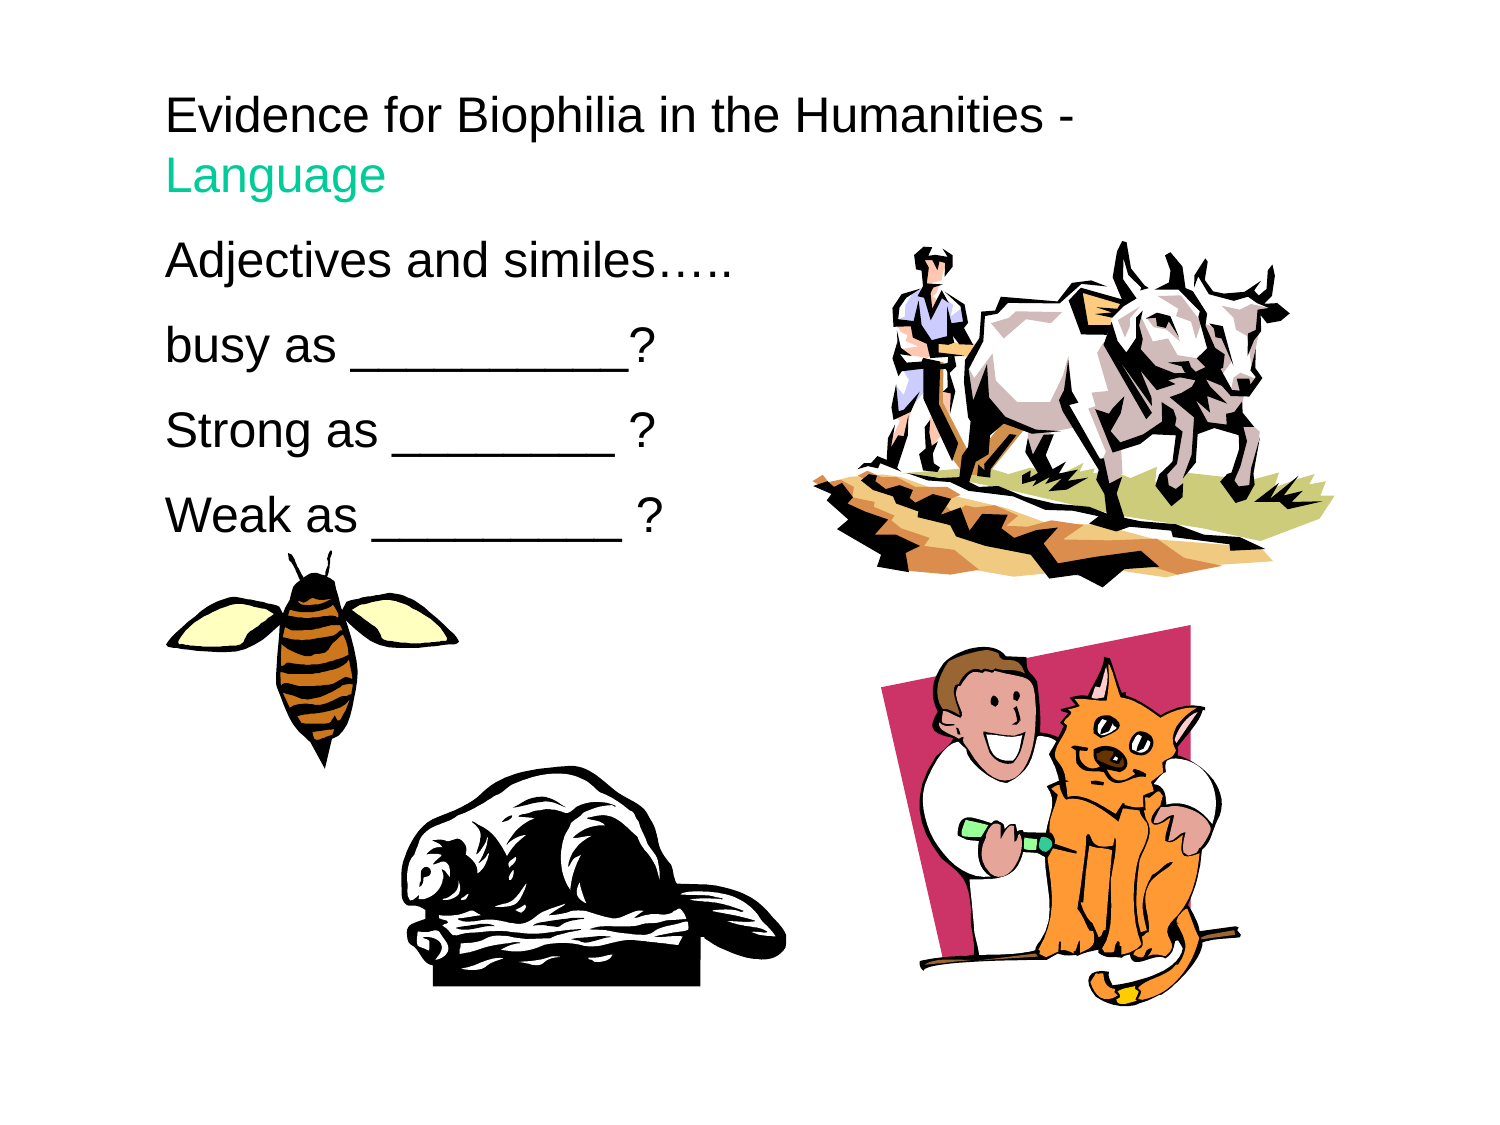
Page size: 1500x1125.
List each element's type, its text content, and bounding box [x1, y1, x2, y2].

picture [880, 624, 1242, 1009]
picture [812, 237, 1339, 592]
text_box Evidence for Biophilia in the Humanities - Language Adjectives and similes….. busy as __________? Strong as ________ ? Weak as _________ ? [150, 74, 1313, 550]
picture [162, 549, 788, 987]
